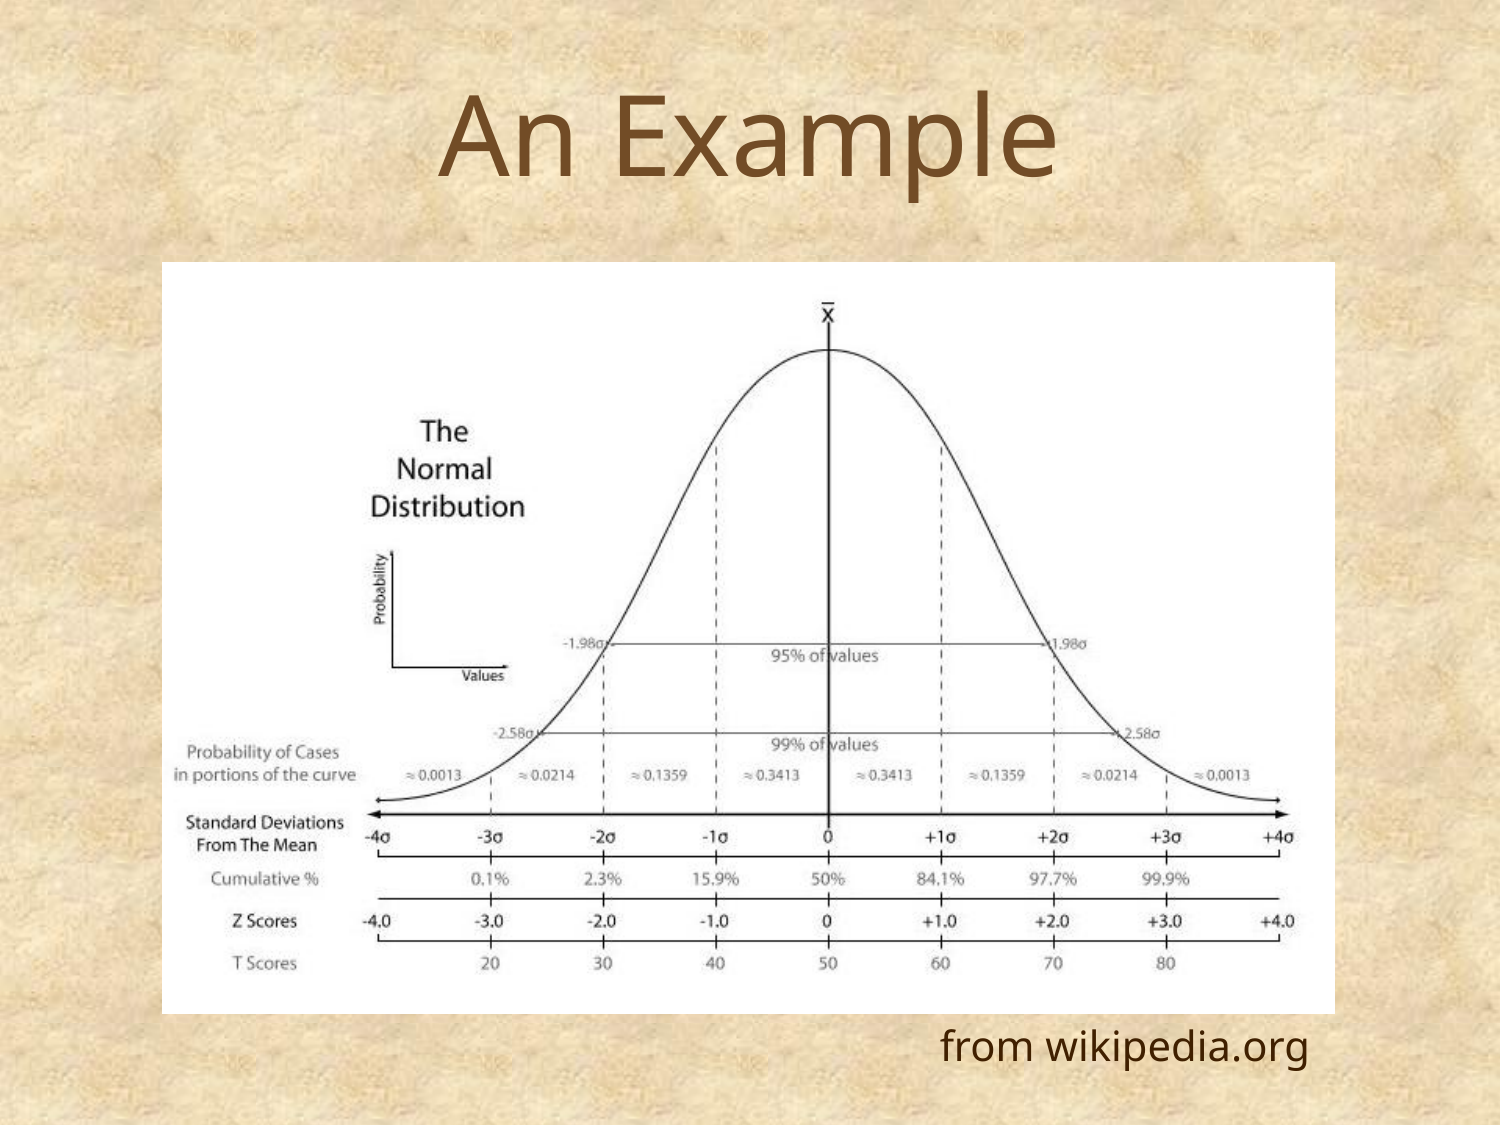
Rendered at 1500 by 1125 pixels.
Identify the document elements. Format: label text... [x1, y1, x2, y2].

picture [0, 262, 1500, 1125]
title An Example [0, 0, 1500, 263]
text_box from wikipedia.org [849, 1023, 1325, 1078]
